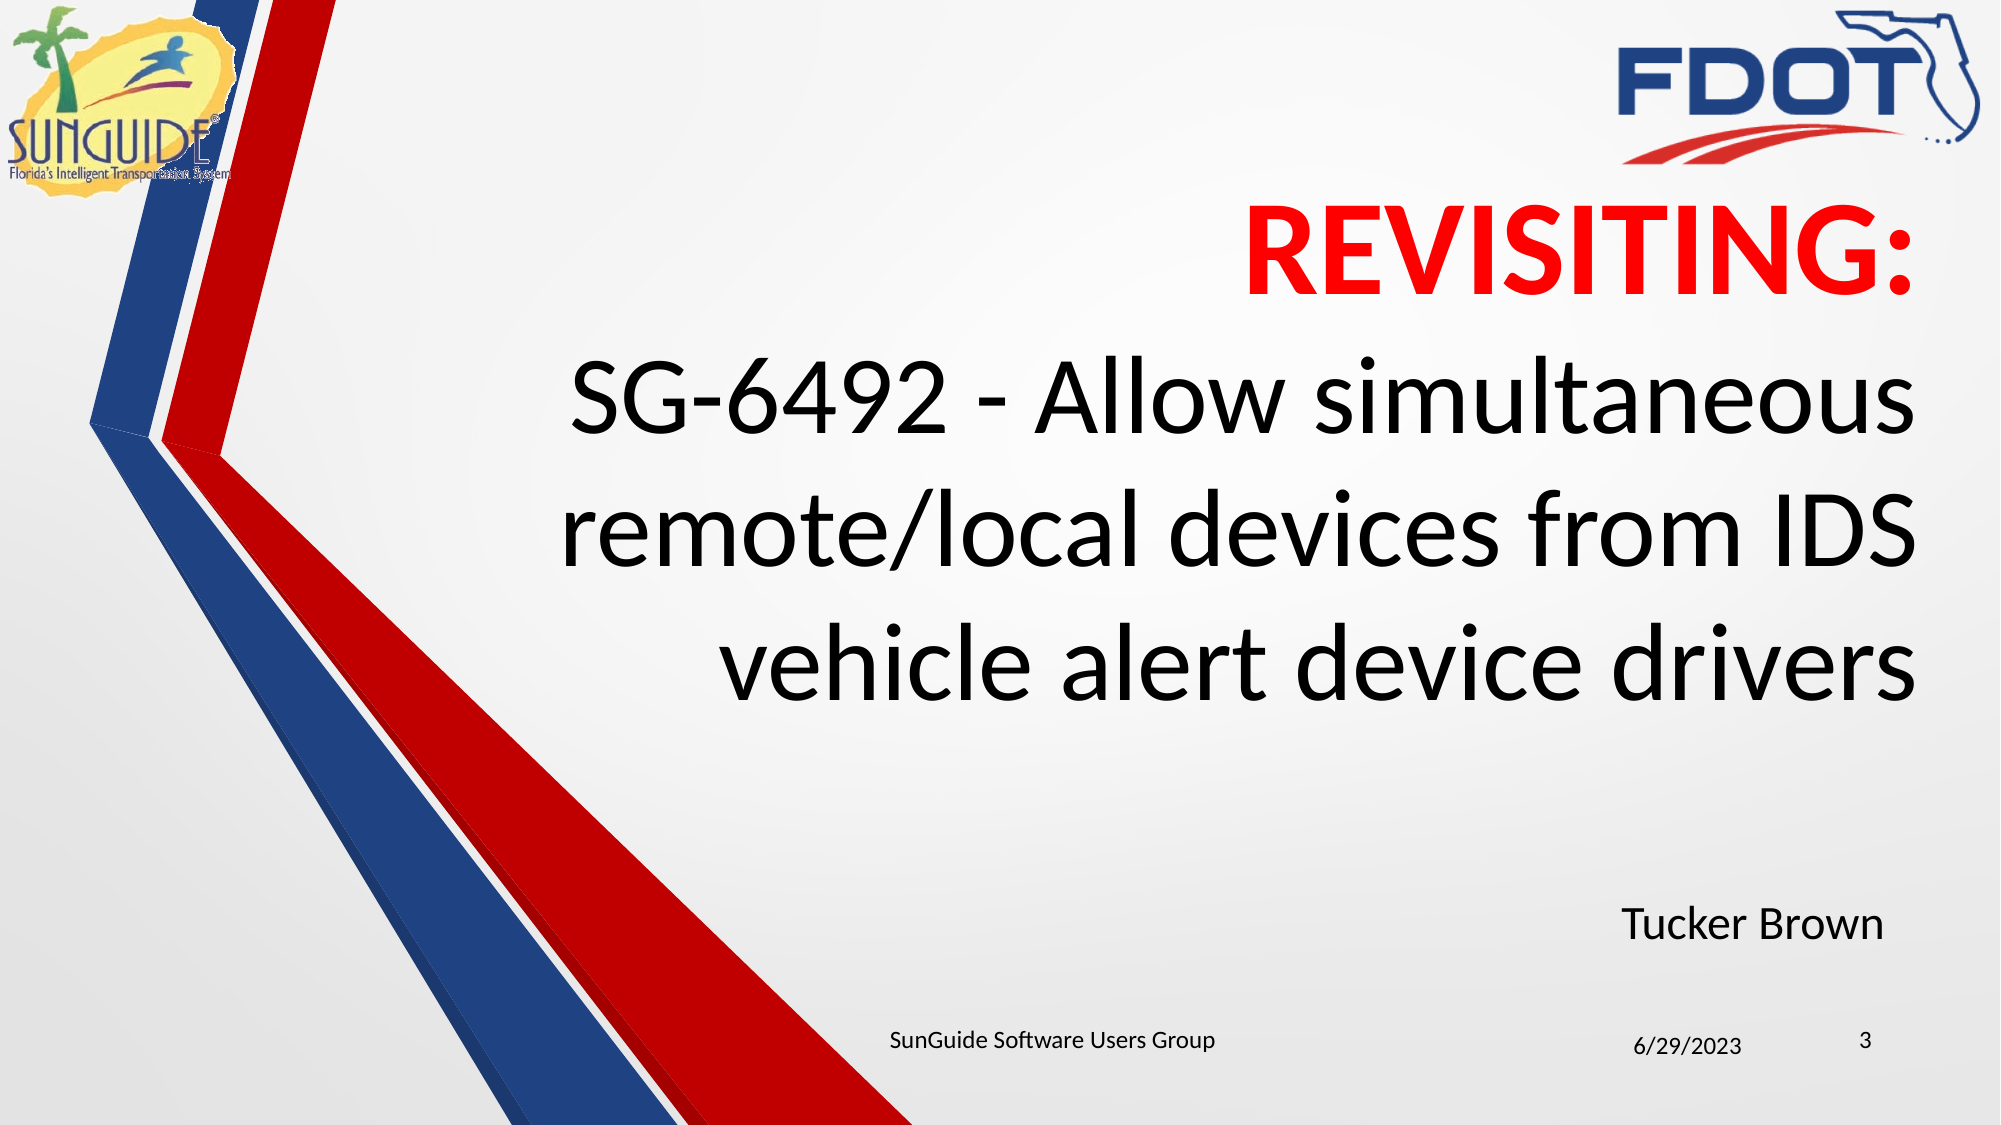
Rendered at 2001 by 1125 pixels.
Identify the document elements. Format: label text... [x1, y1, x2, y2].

title REVISITING: SG-6492 - Allow simultaneous remote/local devices from IDS vehicle alert device drivers [287, 145, 1935, 731]
picture [1611, 0, 1983, 172]
subtitle Tucker Brown [753, 730, 1900, 958]
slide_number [1569, 1014, 1758, 1075]
footer SunGuide Software Users Group [874, 1009, 1584, 1069]
slide_number 3 [1796, 1009, 1887, 1069]
picture [2, 0, 249, 209]
